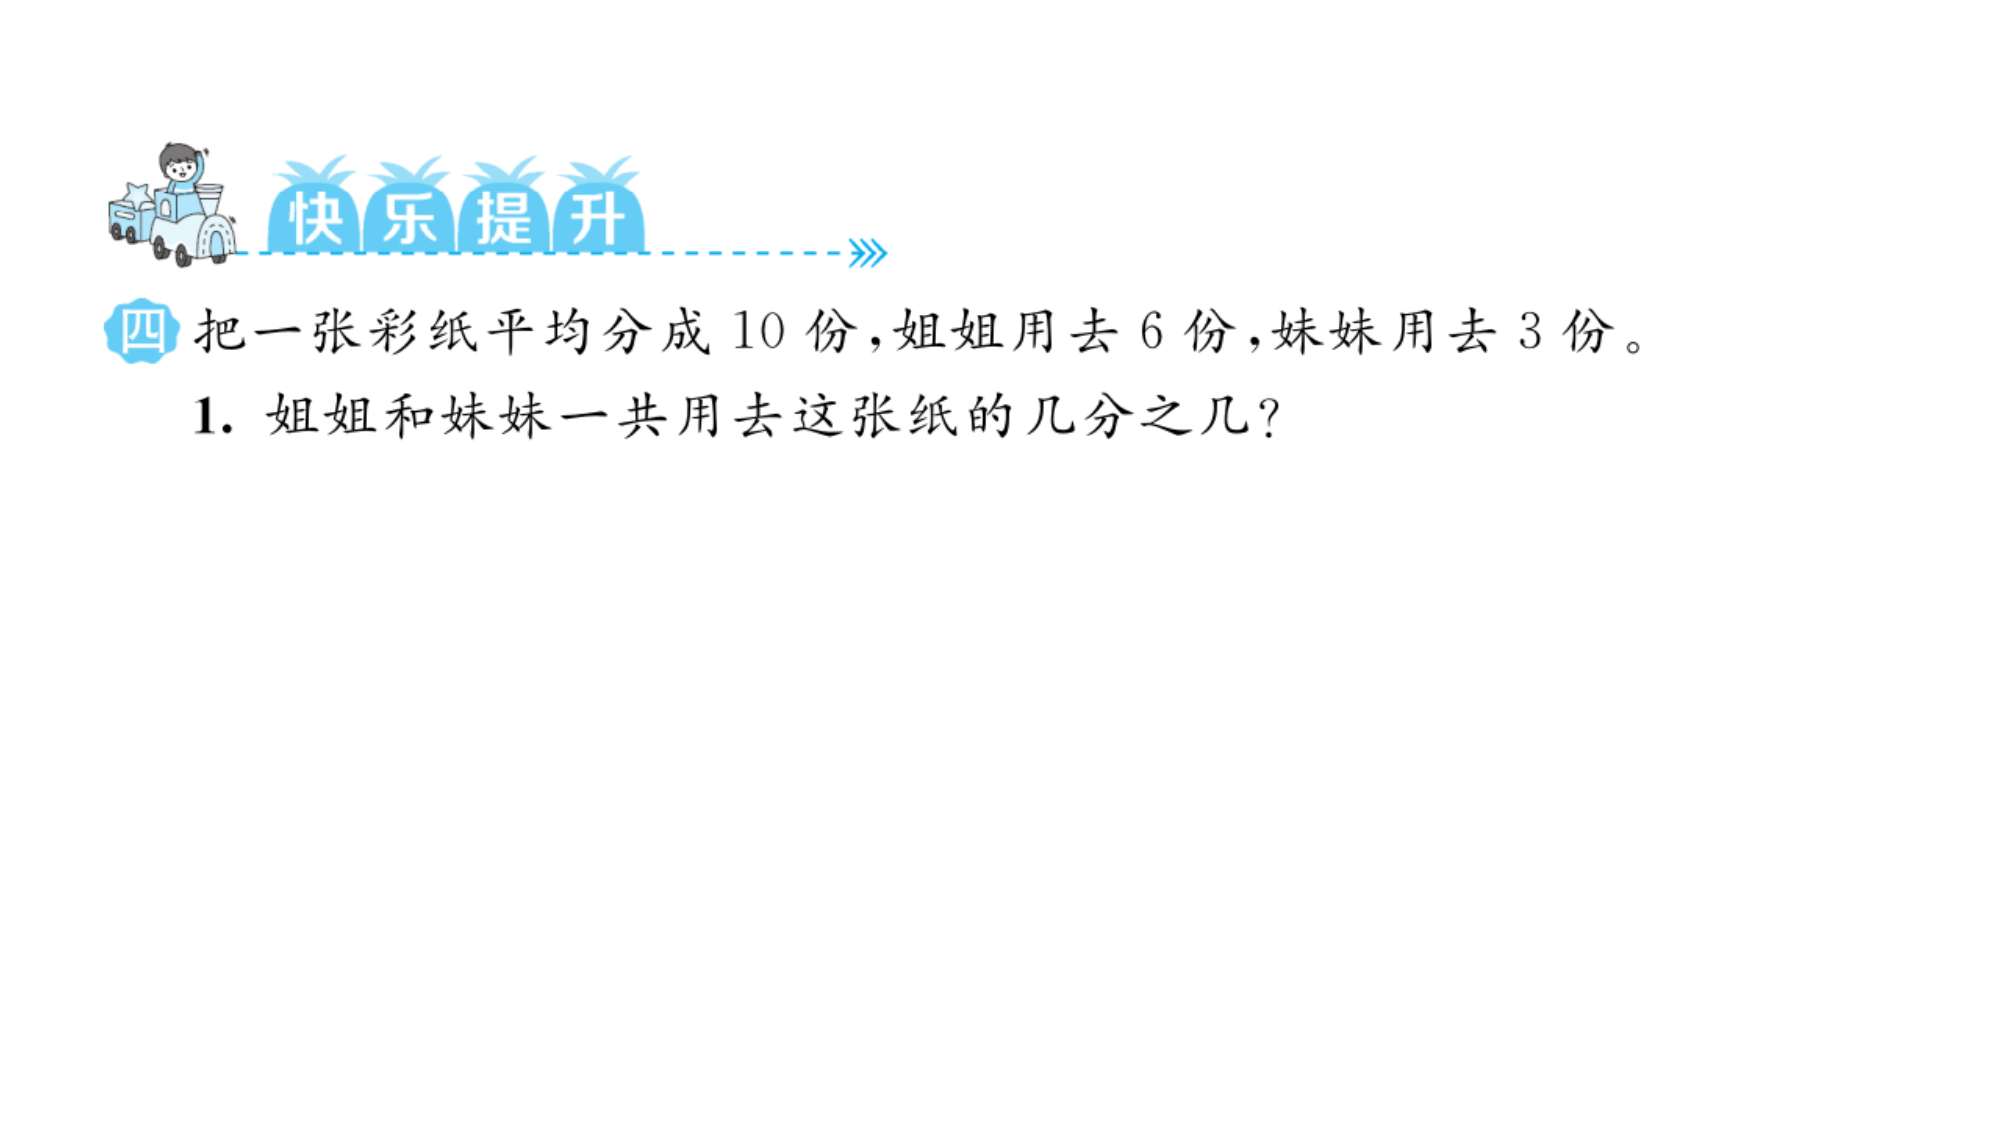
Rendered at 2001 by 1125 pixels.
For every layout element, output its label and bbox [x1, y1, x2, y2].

picture [87, 120, 1796, 753]
